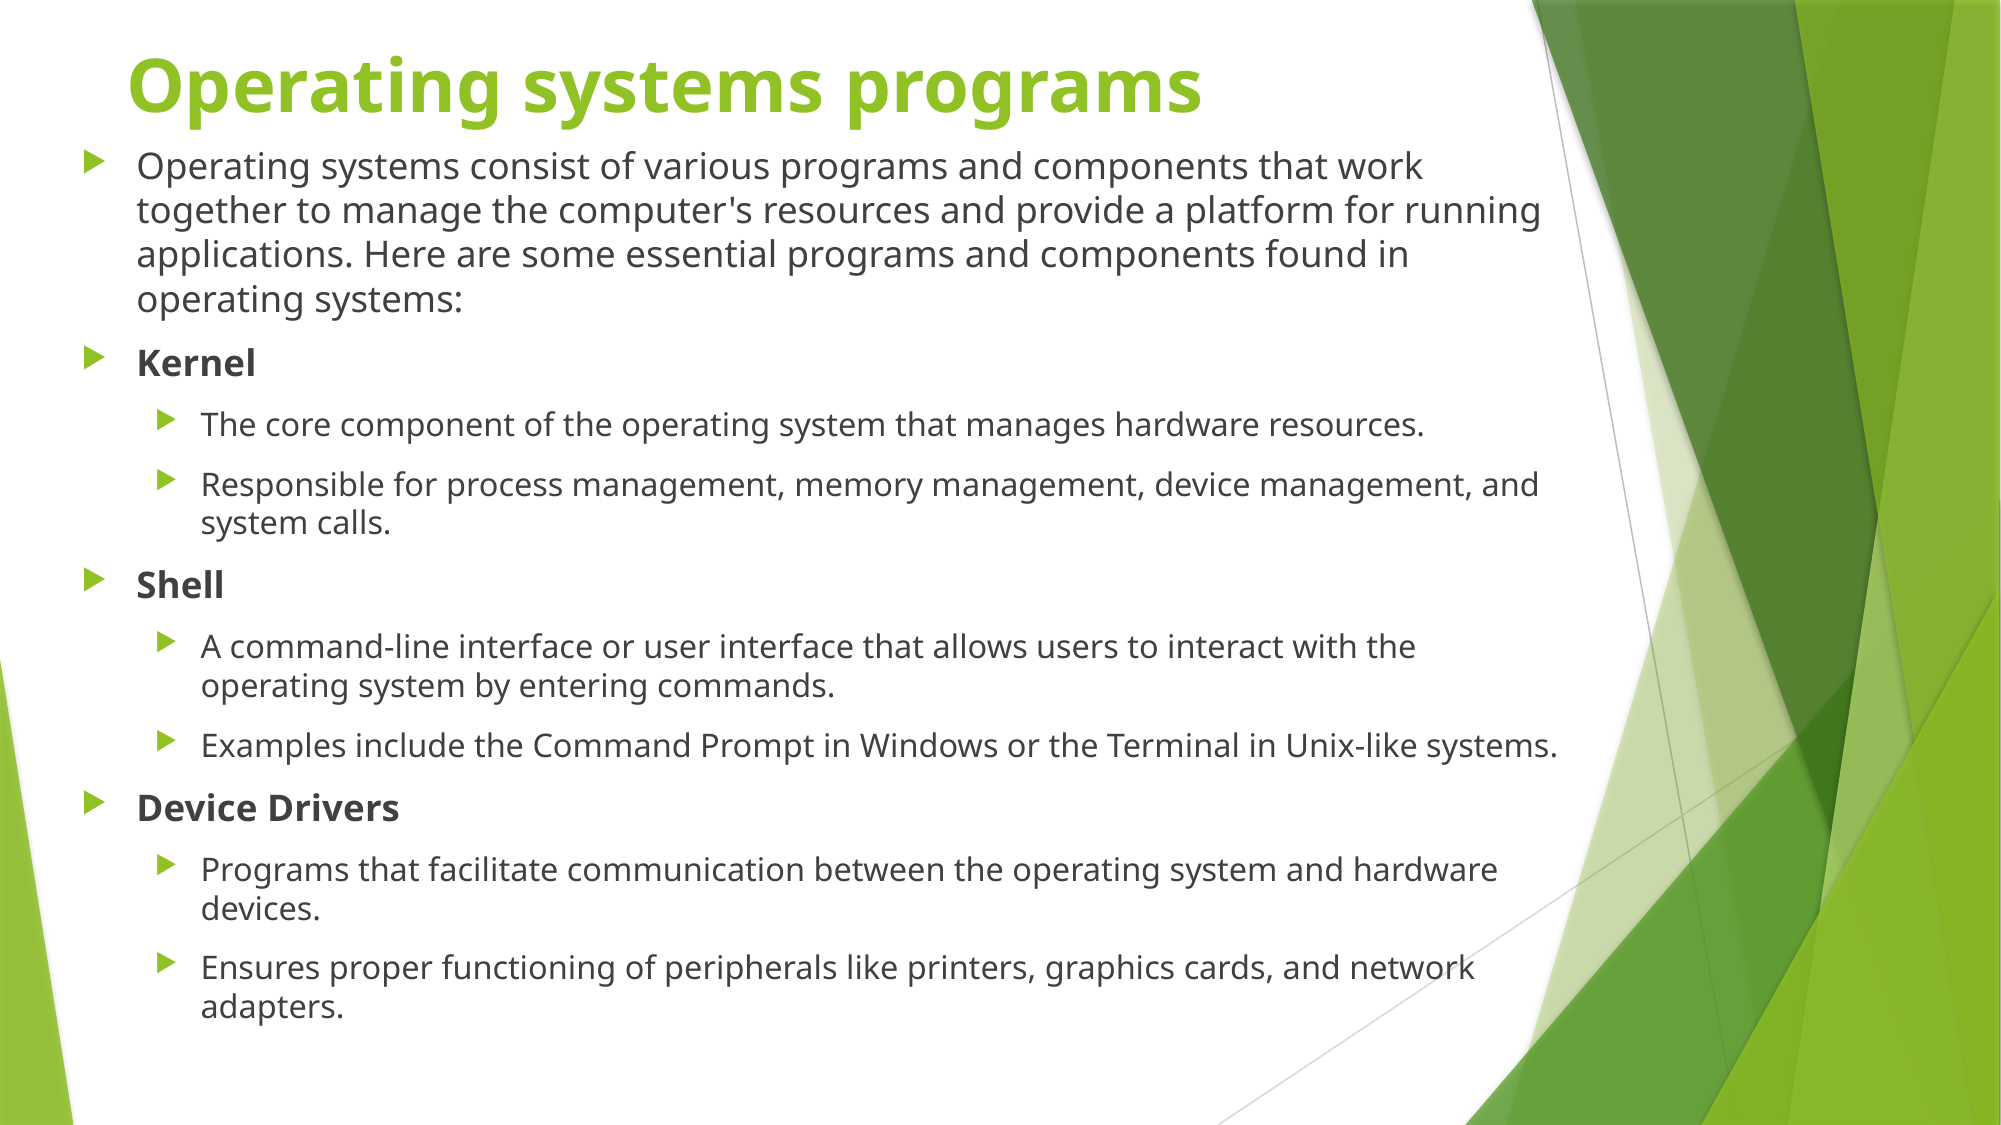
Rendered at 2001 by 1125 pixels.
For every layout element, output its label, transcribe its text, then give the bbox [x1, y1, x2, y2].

title Operating systems programs [111, 30, 1522, 135]
list Operating systems consist of various programs and components that work together to manage the computer's resources and provide a platform for running applications. Here are some essential programs and components found in operating systems: Kernel The core component of the operating system that manages hardware resources. Responsible for process management, memory management, device management, and system calls. Shell A command-line interface or user interface that allows users to interact with the operating system by entering commands. Examples include the Command Prompt in Windows or the Terminal in Unix-like systems. Device Drivers Programs that facilitate communication between the operating system and hardware devices. Ensures proper functioning of peripherals like printers, graphics cards, and network adapters. [66, 135, 1587, 1068]
